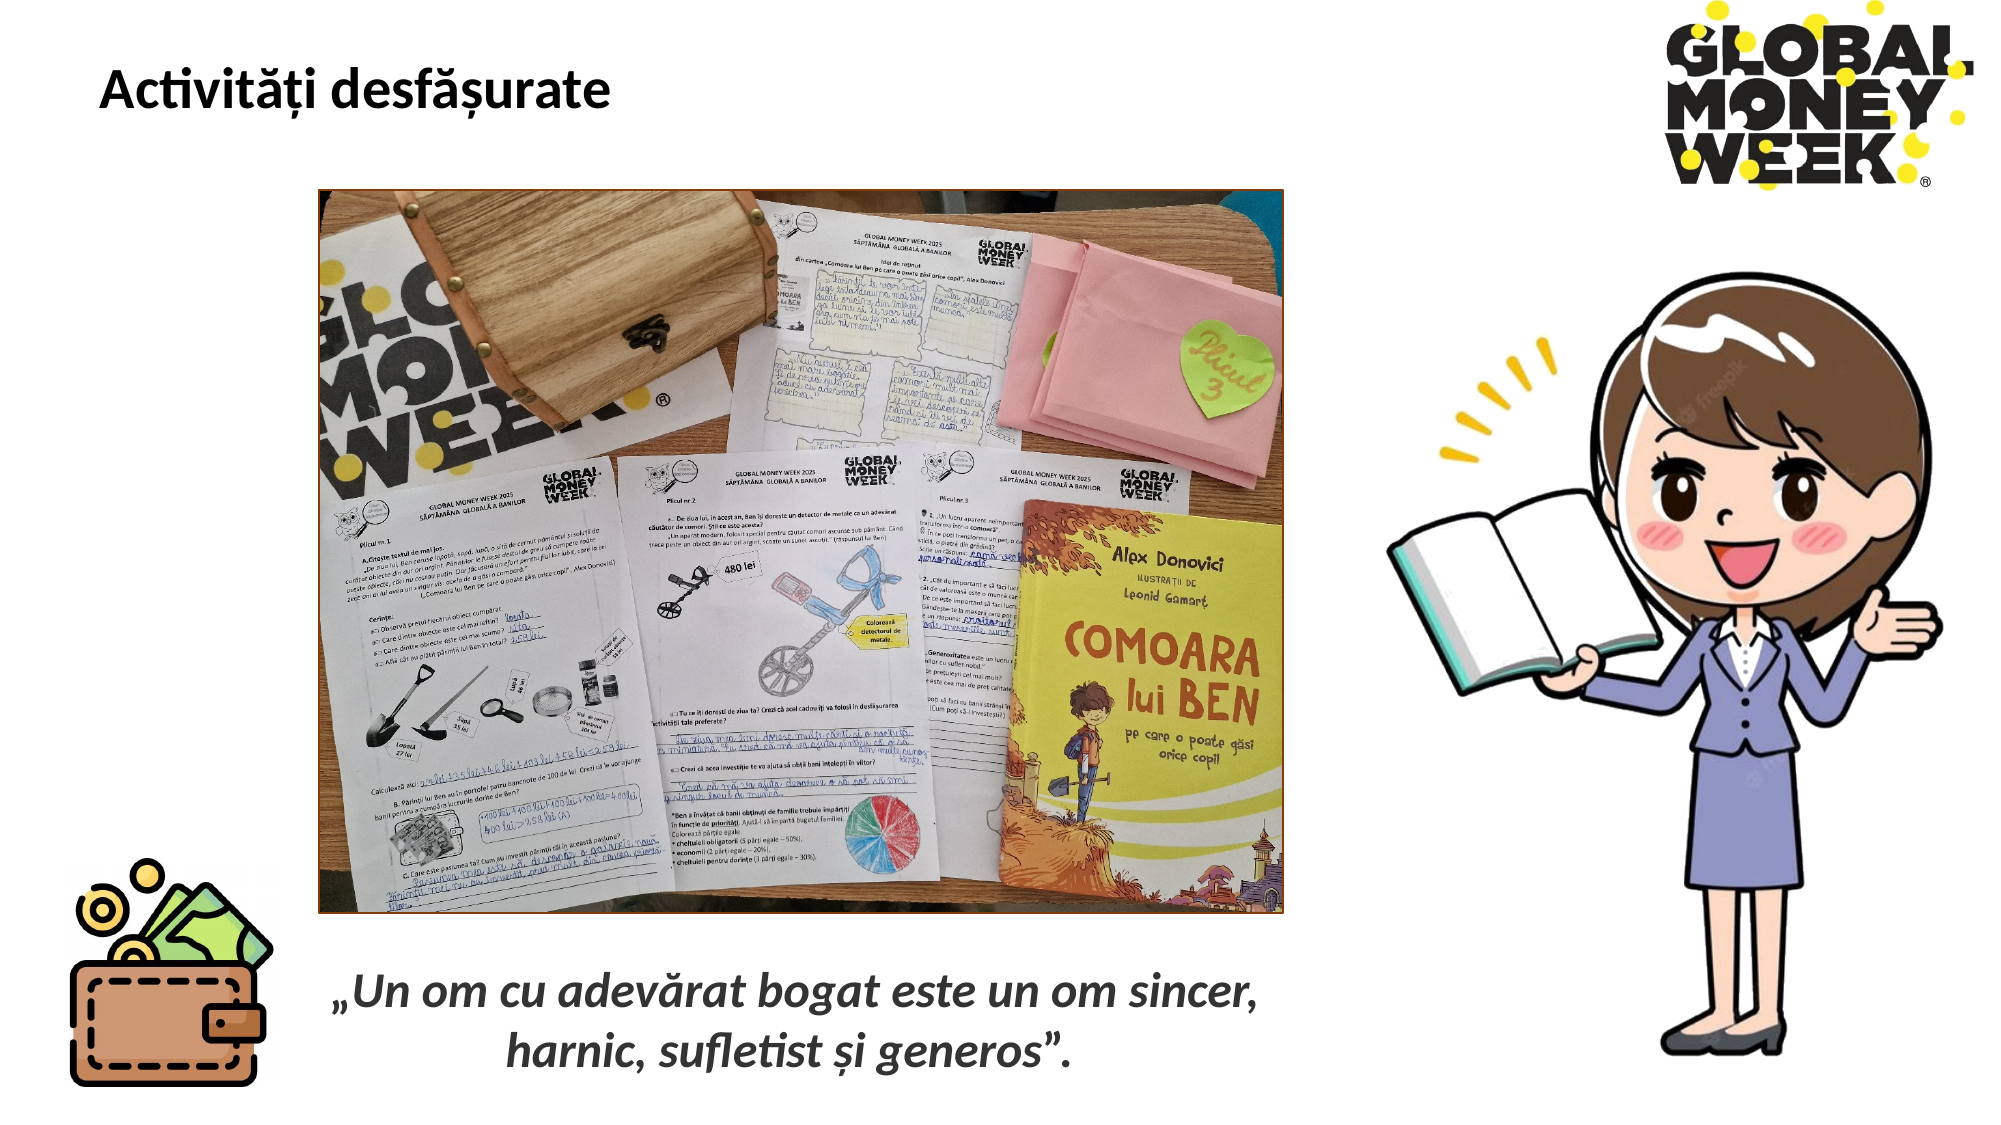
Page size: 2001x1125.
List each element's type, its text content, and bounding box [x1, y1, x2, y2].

text_box Activități desfășurate [57, 43, 655, 128]
picture [319, 190, 1282, 913]
picture [57, 858, 286, 1087]
picture [1664, 0, 1974, 191]
text_box „Un om cu adevărat bogat este un om sincer, harnic, sufletist şi generos”. [286, 950, 1305, 1086]
picture [1379, 262, 1950, 1063]
